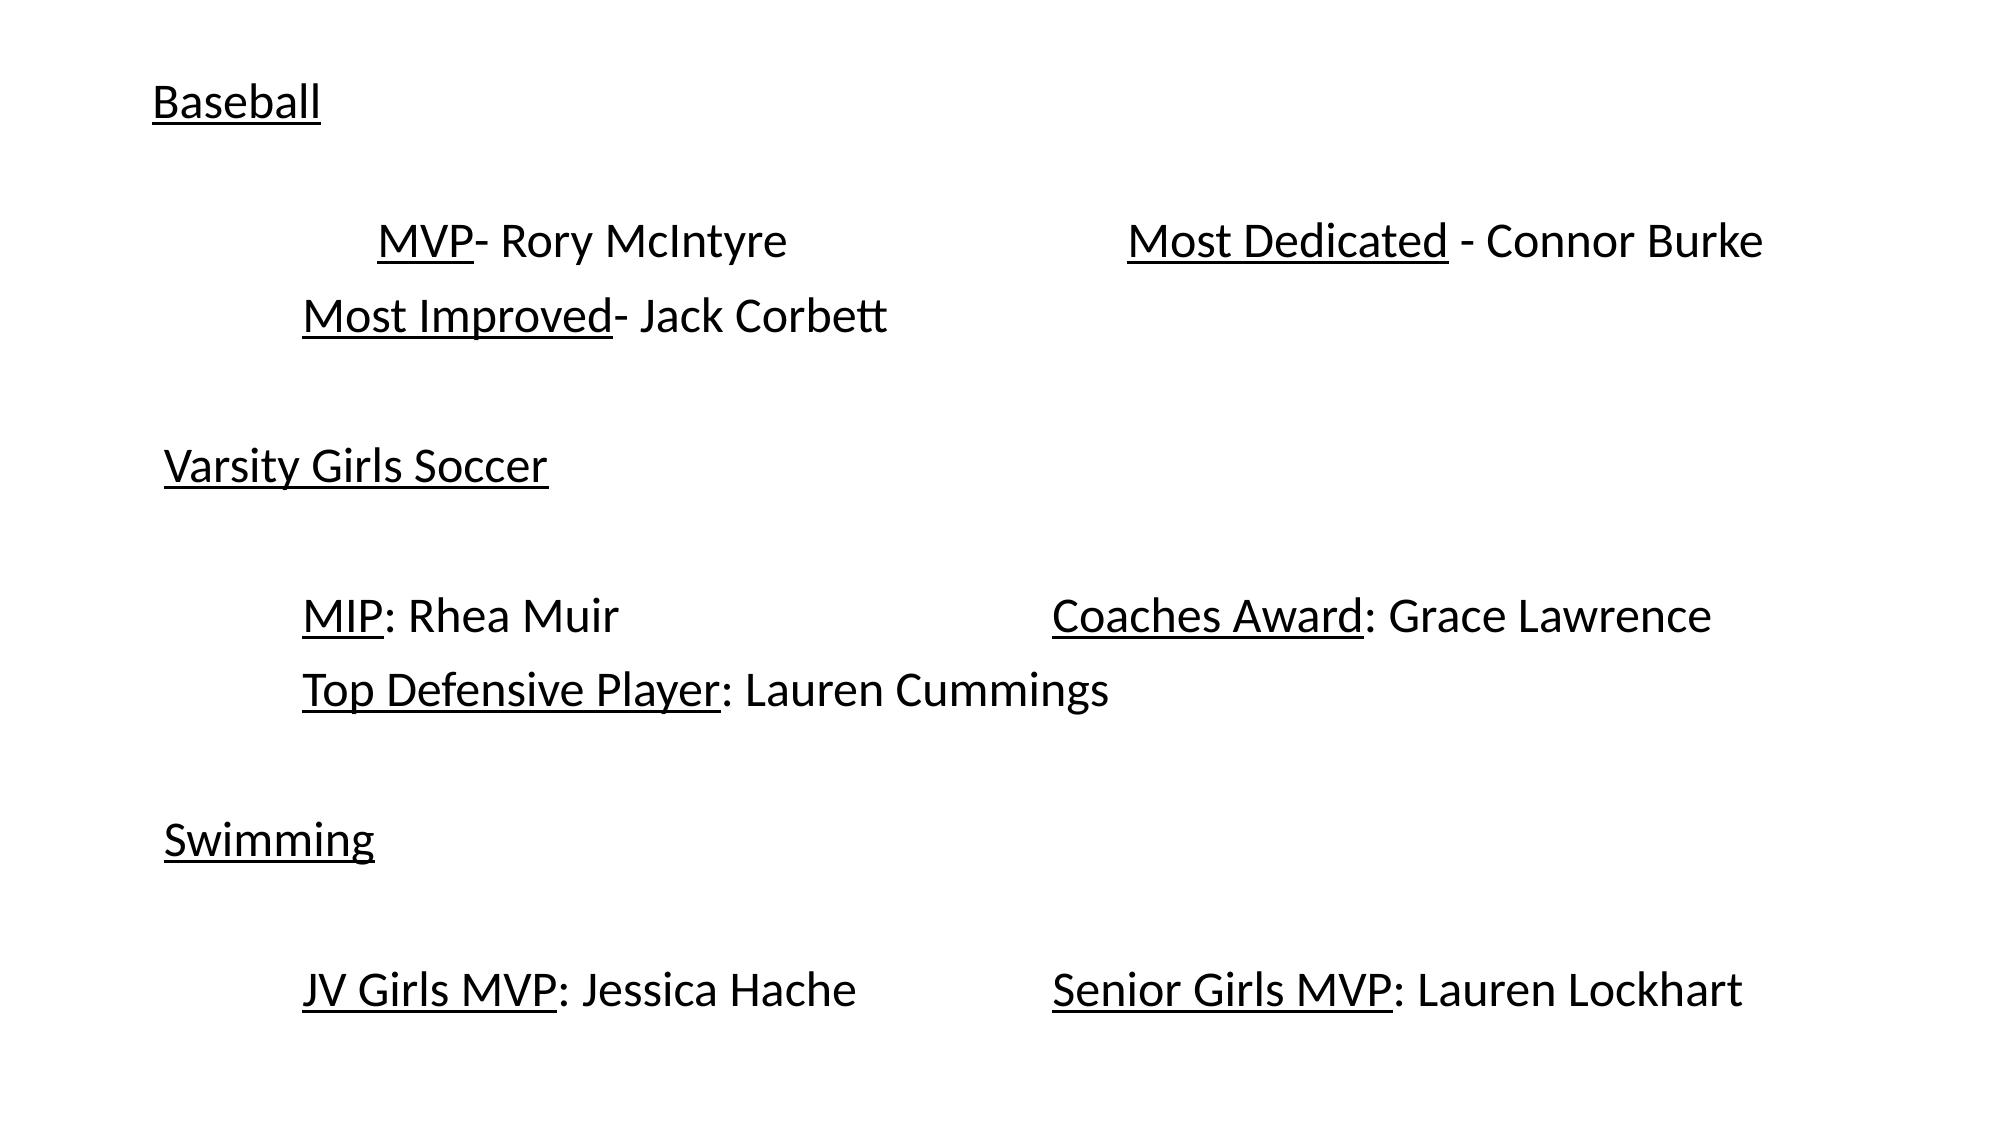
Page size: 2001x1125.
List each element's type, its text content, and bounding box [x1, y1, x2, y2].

list Baseball MVP- Rory McIntyre Most Dedicated - Connor Burke Most Improved- Jack Corbett Varsity Girls Soccer MIP: Rhea Muir Coaches Award: Grace Lawrence Top Defensive Player: Lauren Cummings Swimming JV Girls MVP: Jessica Hache Senior Girls MVP: Lauren Lockhart [137, 68, 1863, 1066]
